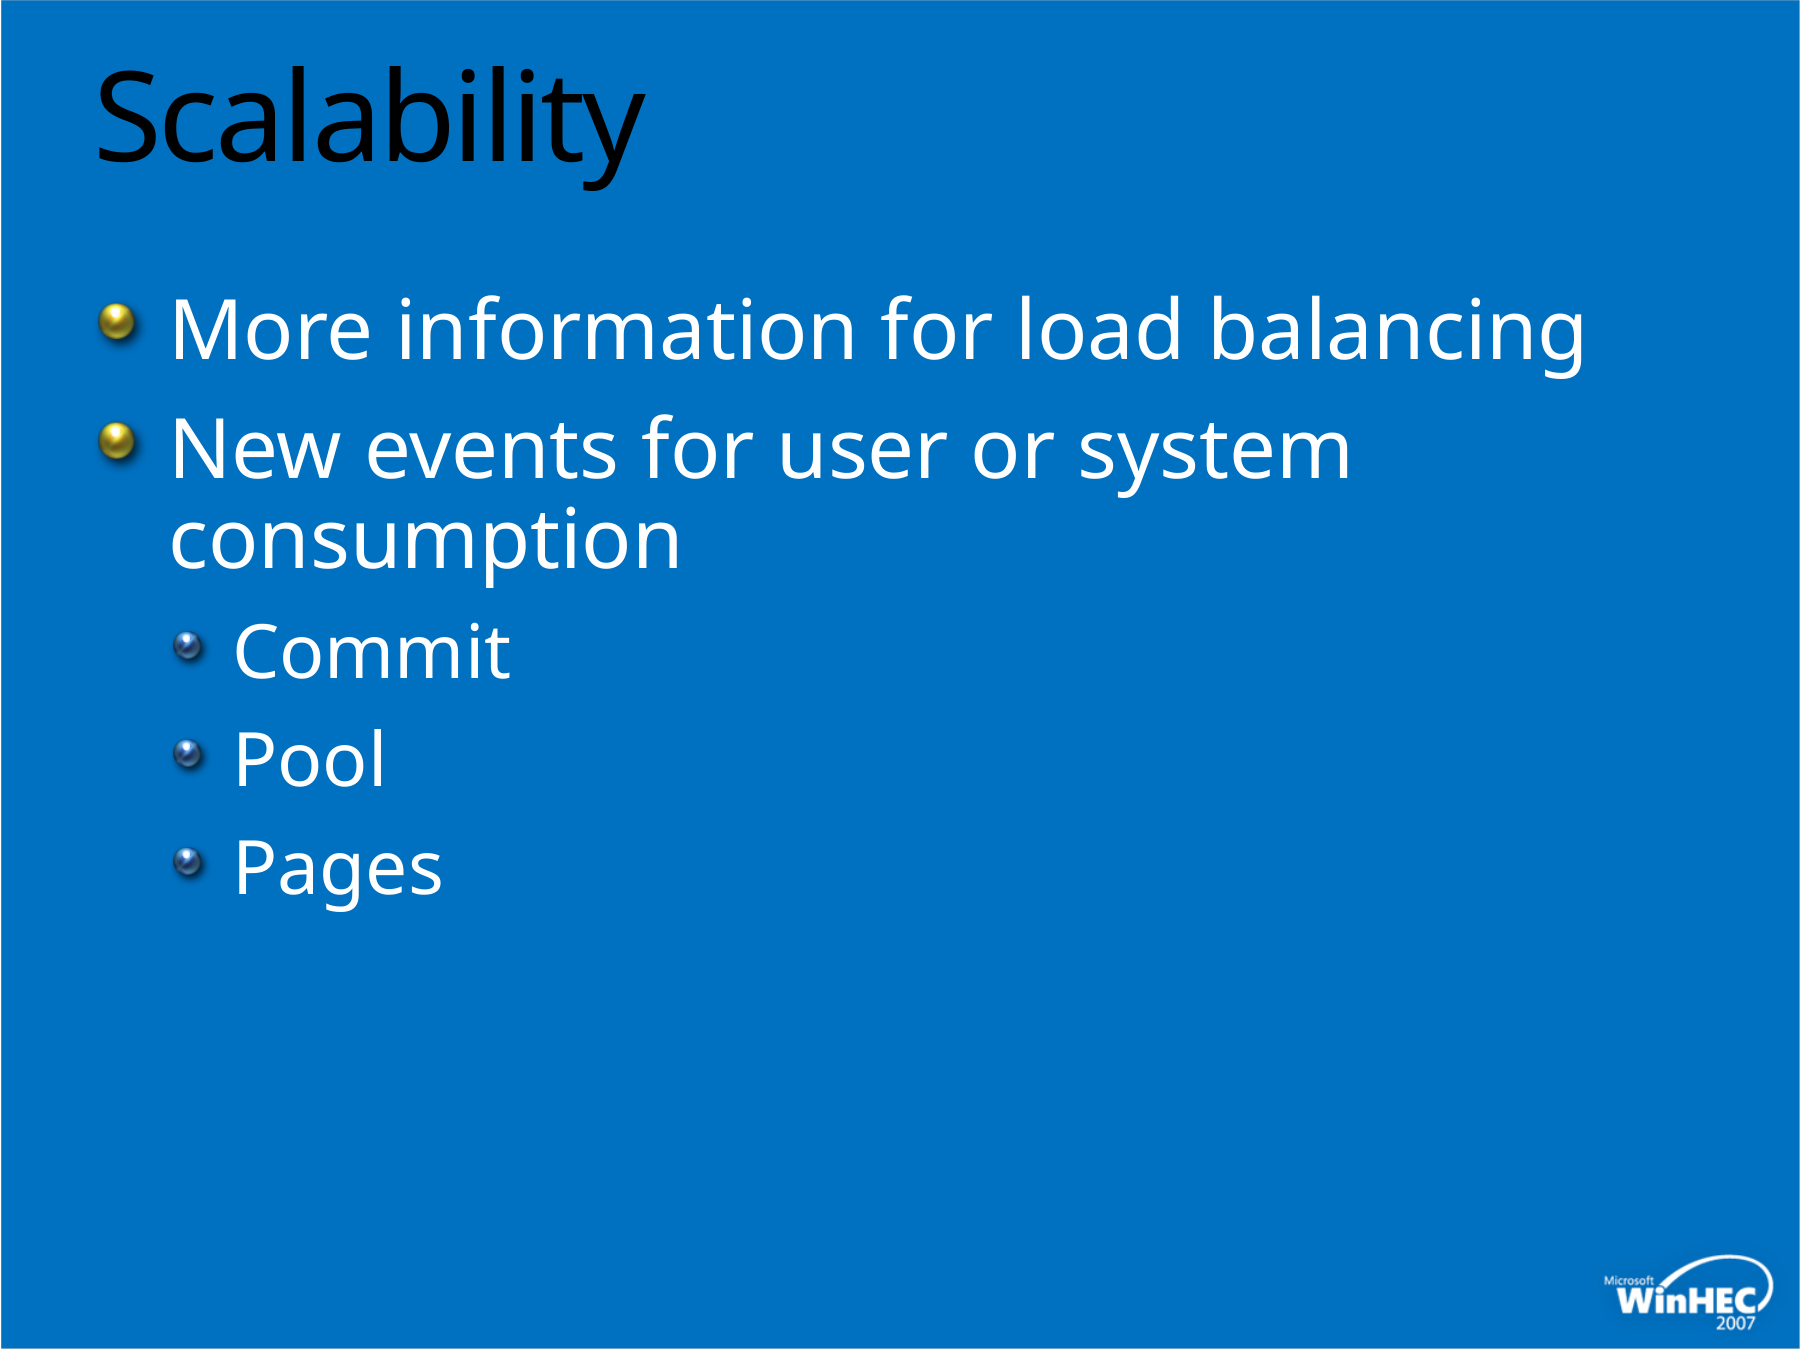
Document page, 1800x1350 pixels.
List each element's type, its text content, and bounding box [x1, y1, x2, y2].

picture [169, 736, 212, 779]
picture [93, 299, 149, 355]
list More information for load balancing New events for user or system consumption Commit Pool Pages [75, 278, 1800, 818]
picture [169, 628, 212, 671]
picture [93, 418, 149, 475]
picture [0, 0, 1800, 1350]
title Scalability [75, 45, 1725, 182]
